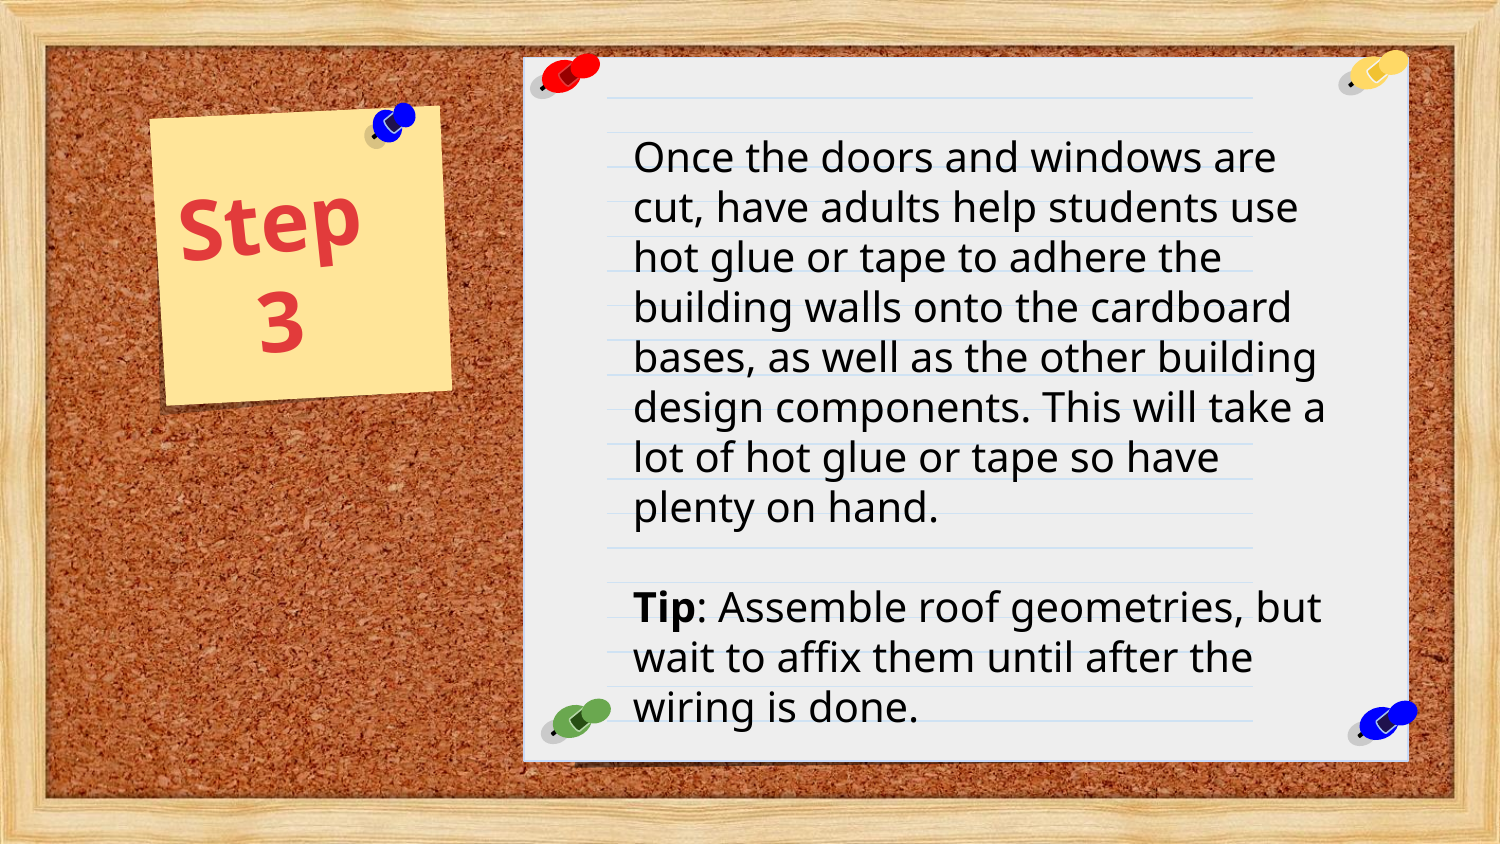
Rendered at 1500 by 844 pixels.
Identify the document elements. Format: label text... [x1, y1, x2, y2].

text_box [574, 762, 1121, 768]
text_box Once the doors and windows are cut, have adults help students use hot glue or tape to adhere the building walls onto the cardboard bases, as well as the other building design components. This will take a lot of hot glue or tape so have plenty on hand. Tip: Assemble roof geometries, but wait to affix them until after the wiring is done. [621, 123, 1353, 739]
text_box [149, 105, 453, 416]
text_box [1331, 47, 1415, 98]
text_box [1340, 698, 1425, 749]
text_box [523, 50, 607, 102]
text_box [534, 695, 618, 747]
text_box [610, 57, 1409, 696]
picture [0, 0, 1500, 844]
text_box [524, 110, 1409, 762]
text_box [359, 99, 420, 153]
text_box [606, 97, 1253, 722]
